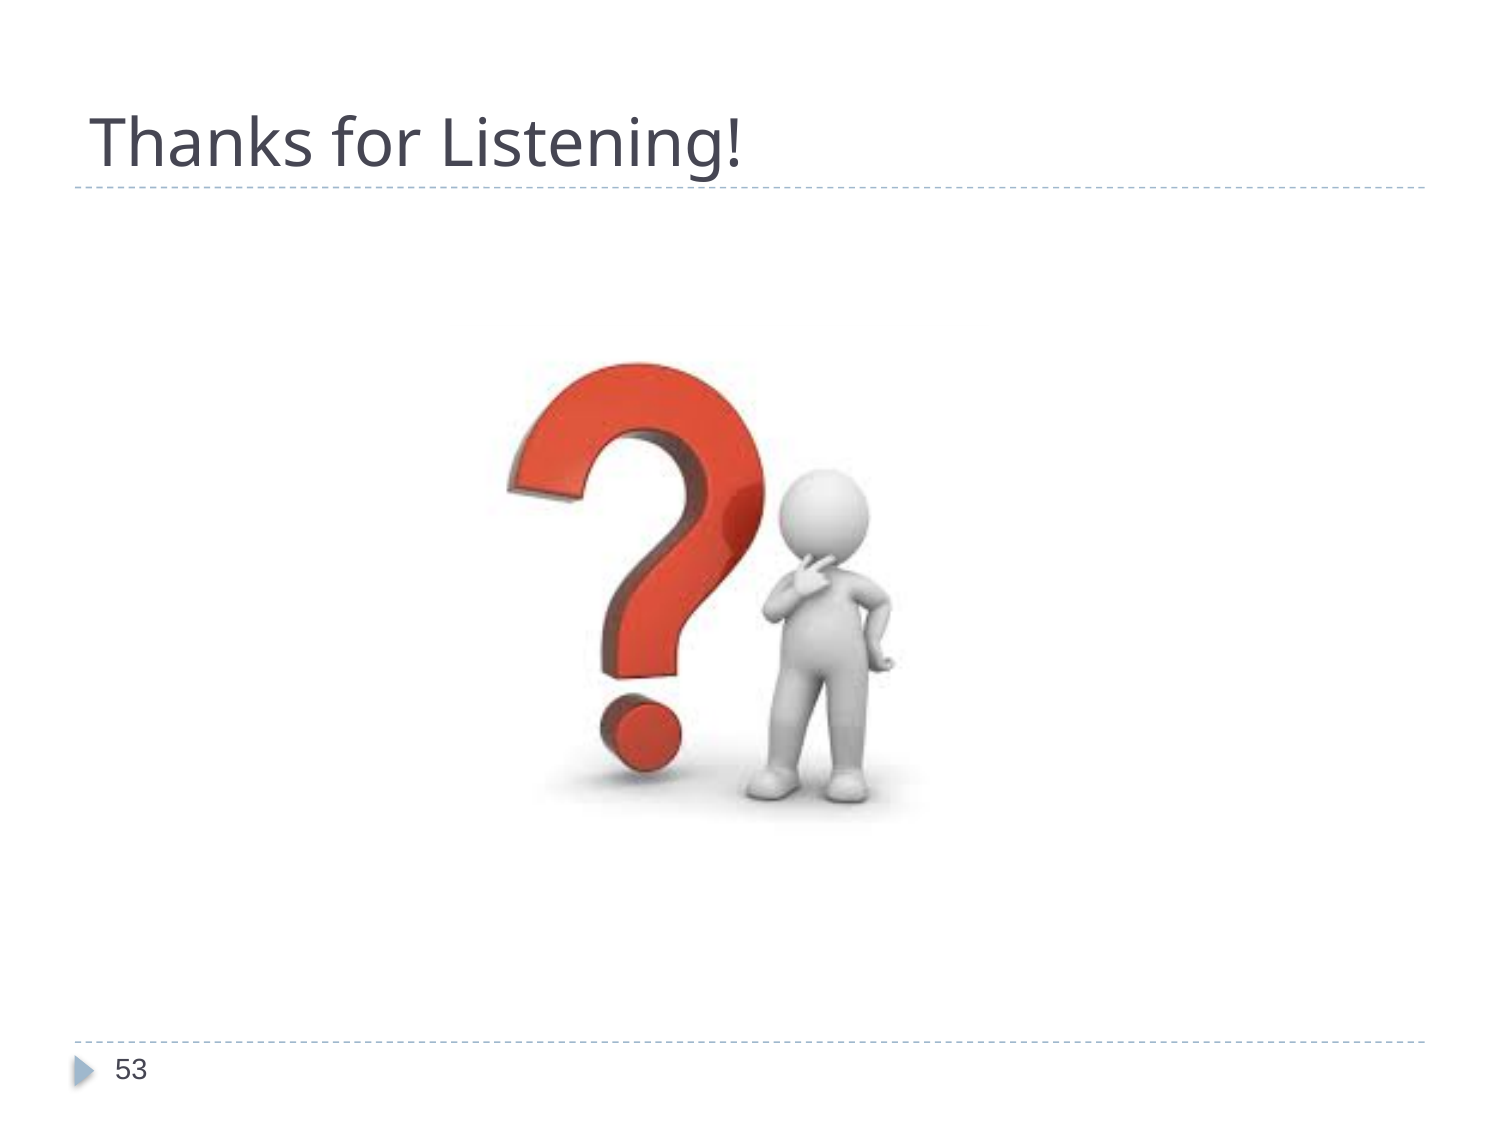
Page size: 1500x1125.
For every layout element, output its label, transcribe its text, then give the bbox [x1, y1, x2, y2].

slide_number 53 [100, 1042, 426, 1103]
title Thanks for Listening! [75, 24, 1425, 188]
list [449, 324, 989, 864]
